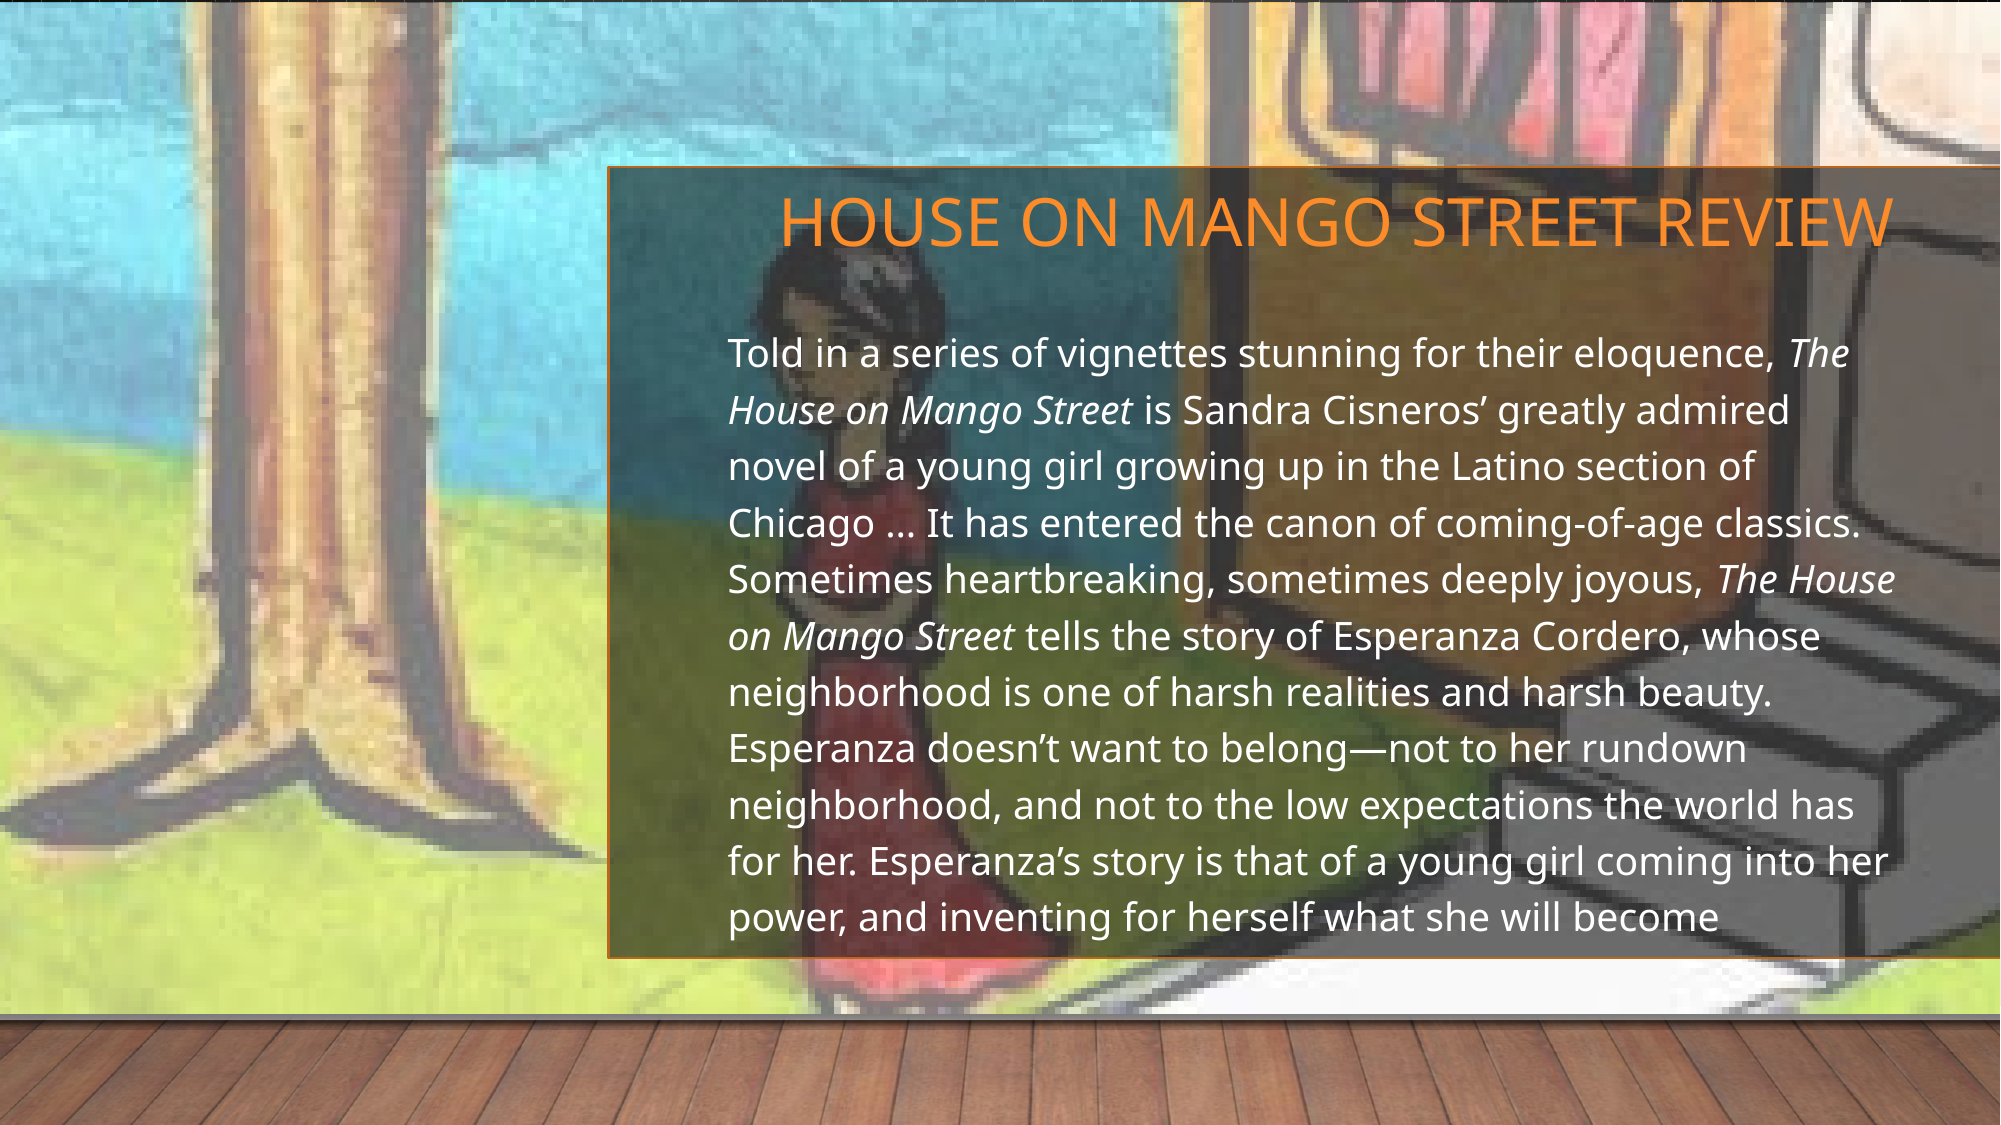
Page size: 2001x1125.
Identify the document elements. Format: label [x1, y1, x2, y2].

list [0, 2, 2000, 1014]
picture [0, 1021, 2000, 1125]
text_box [0, 1014, 2000, 1021]
